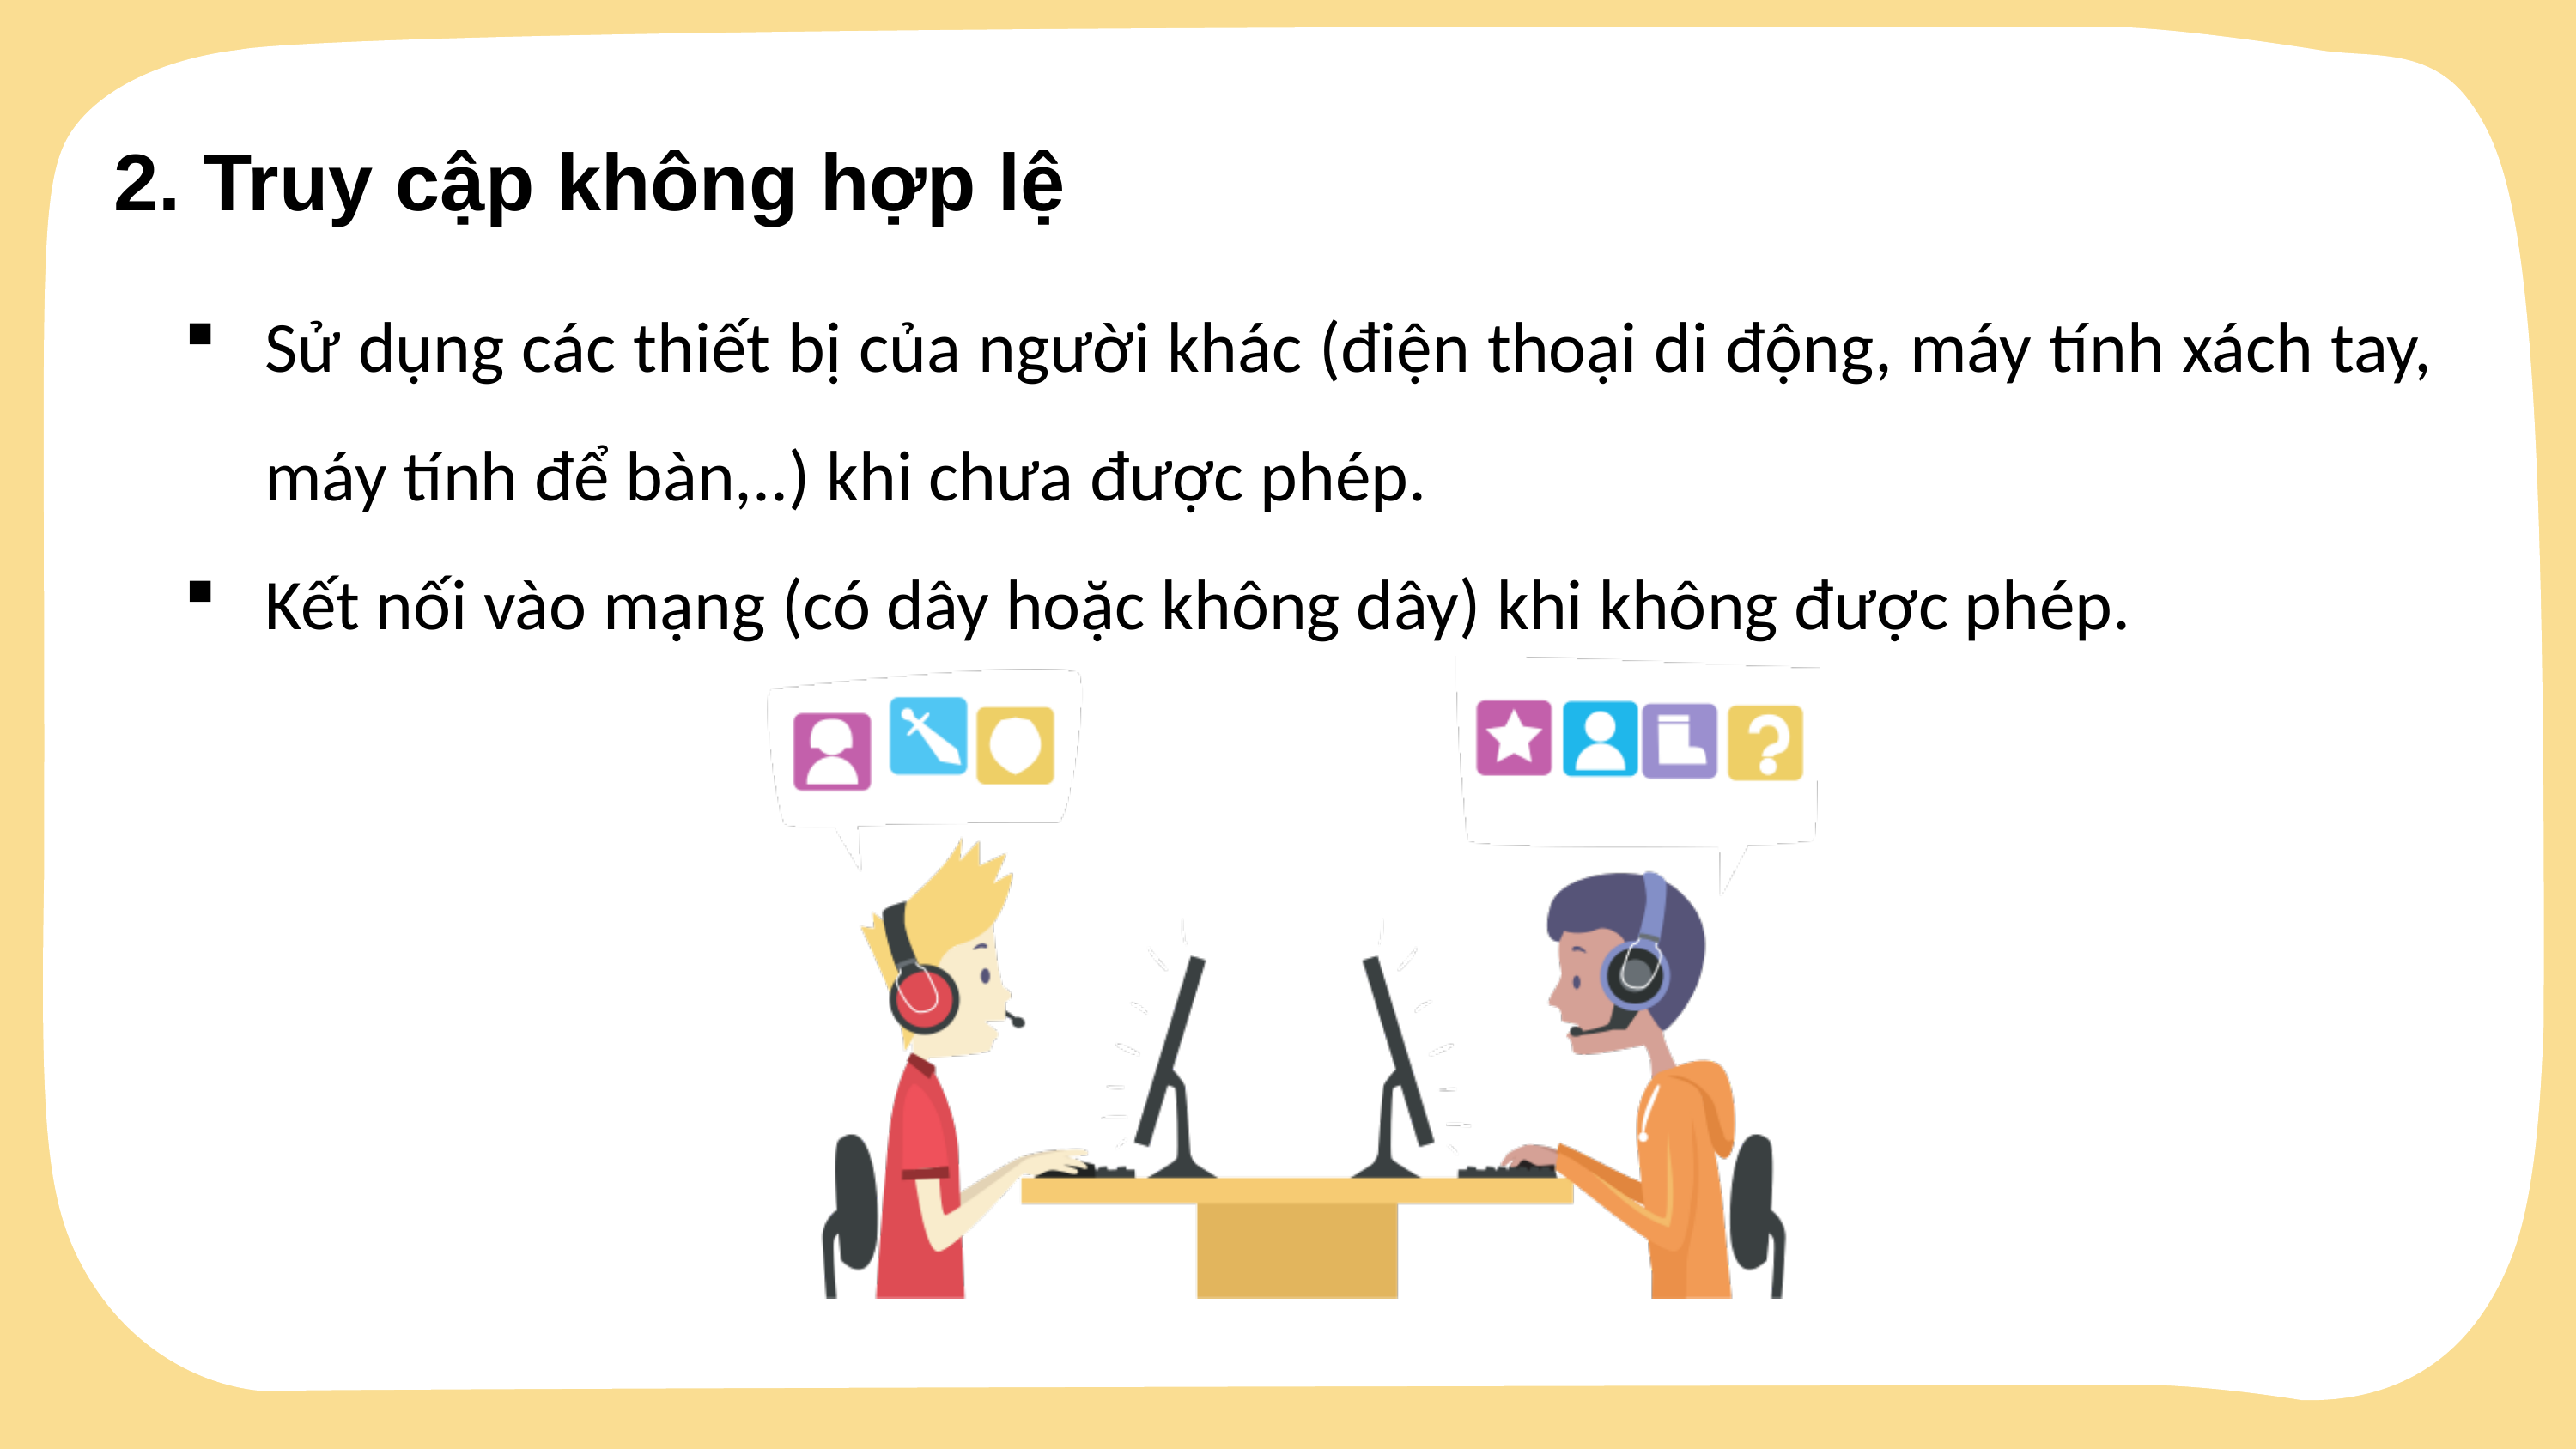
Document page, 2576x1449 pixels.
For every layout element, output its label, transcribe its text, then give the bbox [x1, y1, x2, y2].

text_box Sử dụng các thiết bị của người khác (điện thoại di động, máy tính xách tay, máy tính để bàn,..) khi chưa được phép. Kết nối vào mạng (có dây hoặc không dây) khi không được phép. [1987, 251, 2447, 651]
text_box Sử dụng các thiết bị của người khác (điện thoại di động, máy tính xách tay, máy tính để bàn,..) khi chưa được phép. Kết nối vào mạng (có dây hoặc không dây) khi không được phép. [172, 251, 599, 651]
picture [760, 656, 1820, 1299]
text_box 2. Truy cập không hợp lệ [100, 123, 599, 233]
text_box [605, 0, 1981, 1449]
